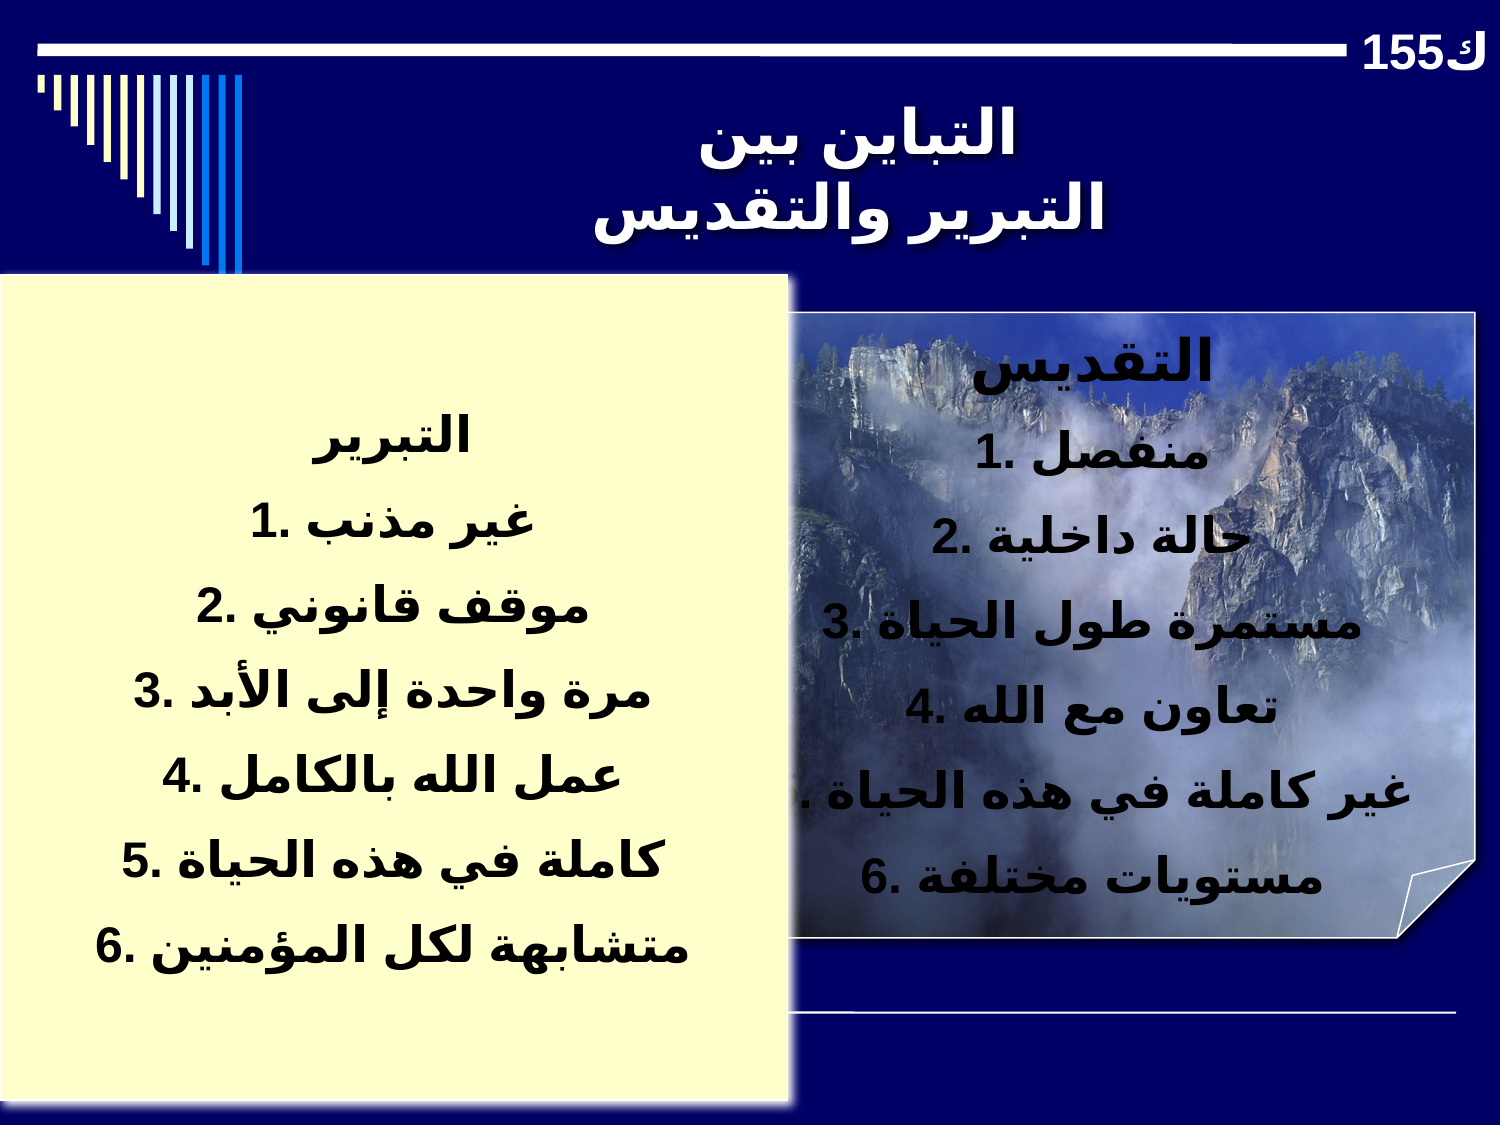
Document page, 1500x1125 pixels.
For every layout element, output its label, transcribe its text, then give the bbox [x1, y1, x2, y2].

text_box التقديس 1. منفصل 2. حالة داخلية 3. مستمرة طول الحياة 4. تعاون مع الله 5. غير كاملة في هذه الحياة 6. مستويات مختلفة [801, 312, 1475, 938]
title التباين بين التبرير والتقديس [274, 88, 1426, 246]
list التبرير 1. غير مذنب 2. موقف قانوني 3. مرة واحدة إلى الأبد 4. عمل الله بالكامل 5. كاملة في هذه الحياة 6. متشابهة لكل المؤمنين [0, 274, 788, 1101]
text_box 155ك [1346, 12, 1500, 88]
